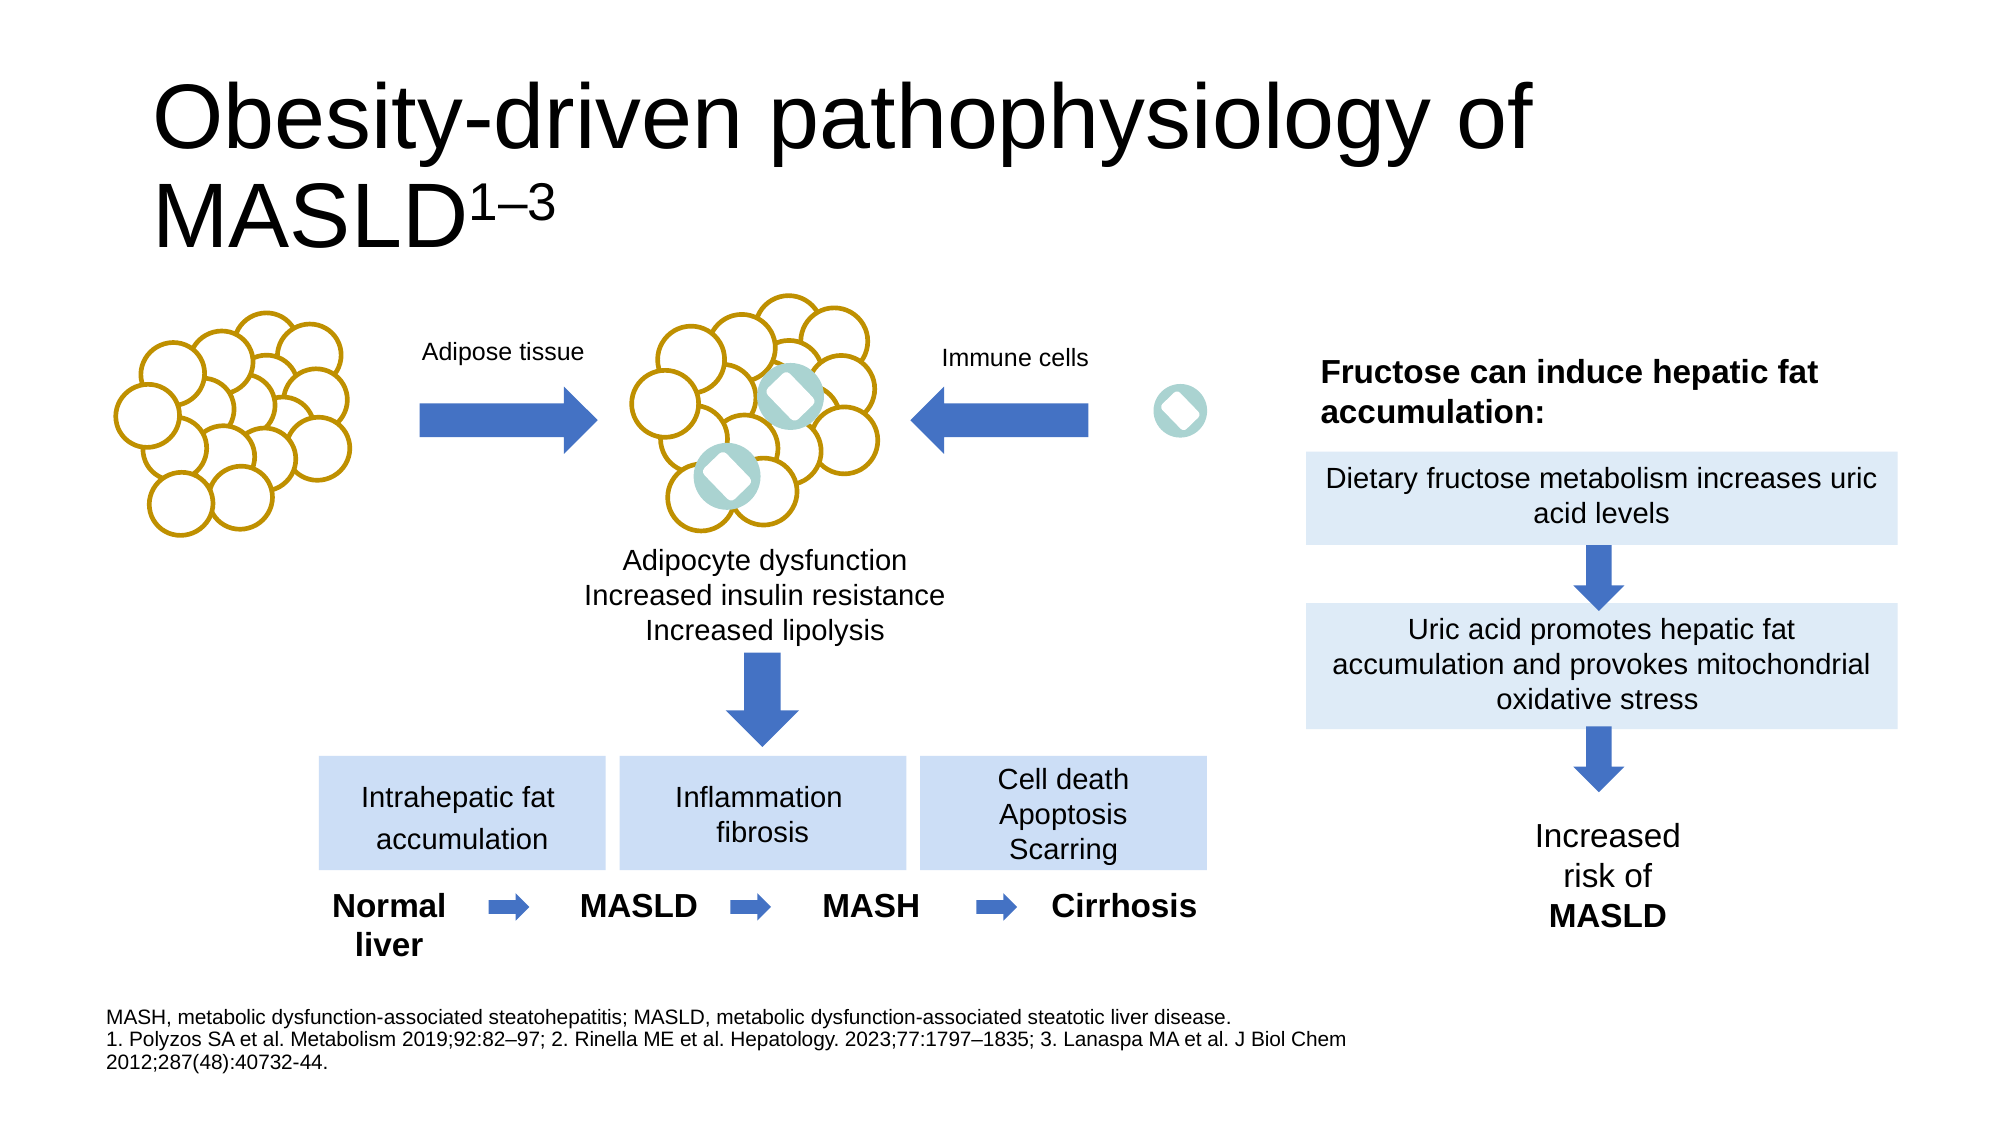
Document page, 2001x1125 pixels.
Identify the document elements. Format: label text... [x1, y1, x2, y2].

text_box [1305, 343, 1910, 936]
list MASH, metabolic dysfunction-associated steatohepatitis; MASLD, metabolic dysfunction-associated steatotic liver disease. 1. Polyzos SA et al. Metabolism 2019;92:82–97; 2. Rinella ME et al. Hepatology. 2023;77:1797–1835; 3. Lanaspa MA et al. J Biol Chem 2012;287(48):40732-44. [106, 1020, 1526, 1074]
title Obesity-driven pathophysiology of MASLD1–3 [137, 59, 1886, 278]
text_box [113, 297, 1220, 965]
